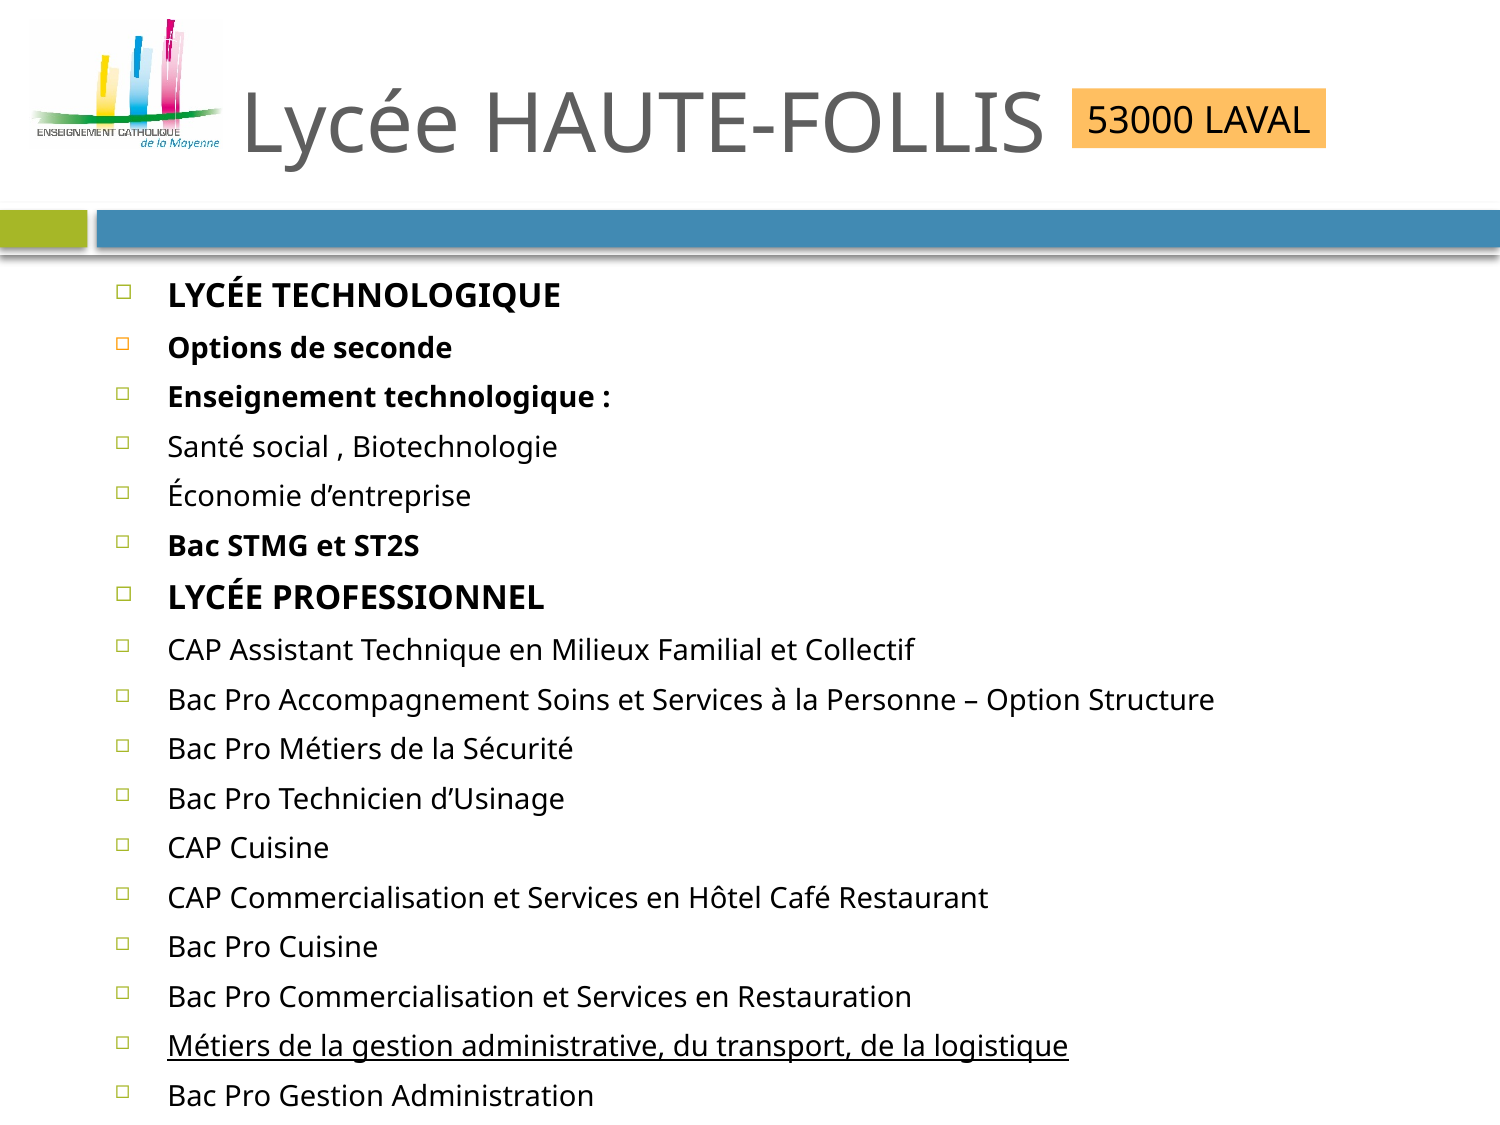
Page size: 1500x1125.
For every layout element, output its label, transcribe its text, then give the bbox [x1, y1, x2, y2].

picture [29, 19, 223, 149]
text_box 53000 LAVAL [1072, 88, 1326, 149]
list LYCÉE TECHNOLOGIQUE Options de seconde Enseignement technologique : Santé social , Biotechnologie Économie d’entreprise Bac STMG et ST2S LYCÉE PROFESSIONNEL CAP Assistant Technique en Milieux Familial et Collectif Bac Pro Accompagnement Soins et Services à la Personne – Option Structure Bac Pro Métiers de la Sécurité Bac Pro Technicien d’Usinage CAP Cuisine CAP Commercialisation et Services en Hôtel Café Restaurant Bac Pro Cuisine Bac Pro Commercialisation et Services en Restauration Métiers de la gestion administrative, du transport, de la logistique Bac Pro Gestion Administration [99, 267, 1438, 1125]
title Lycée HAUTE-FOLLIS [226, 37, 1434, 200]
